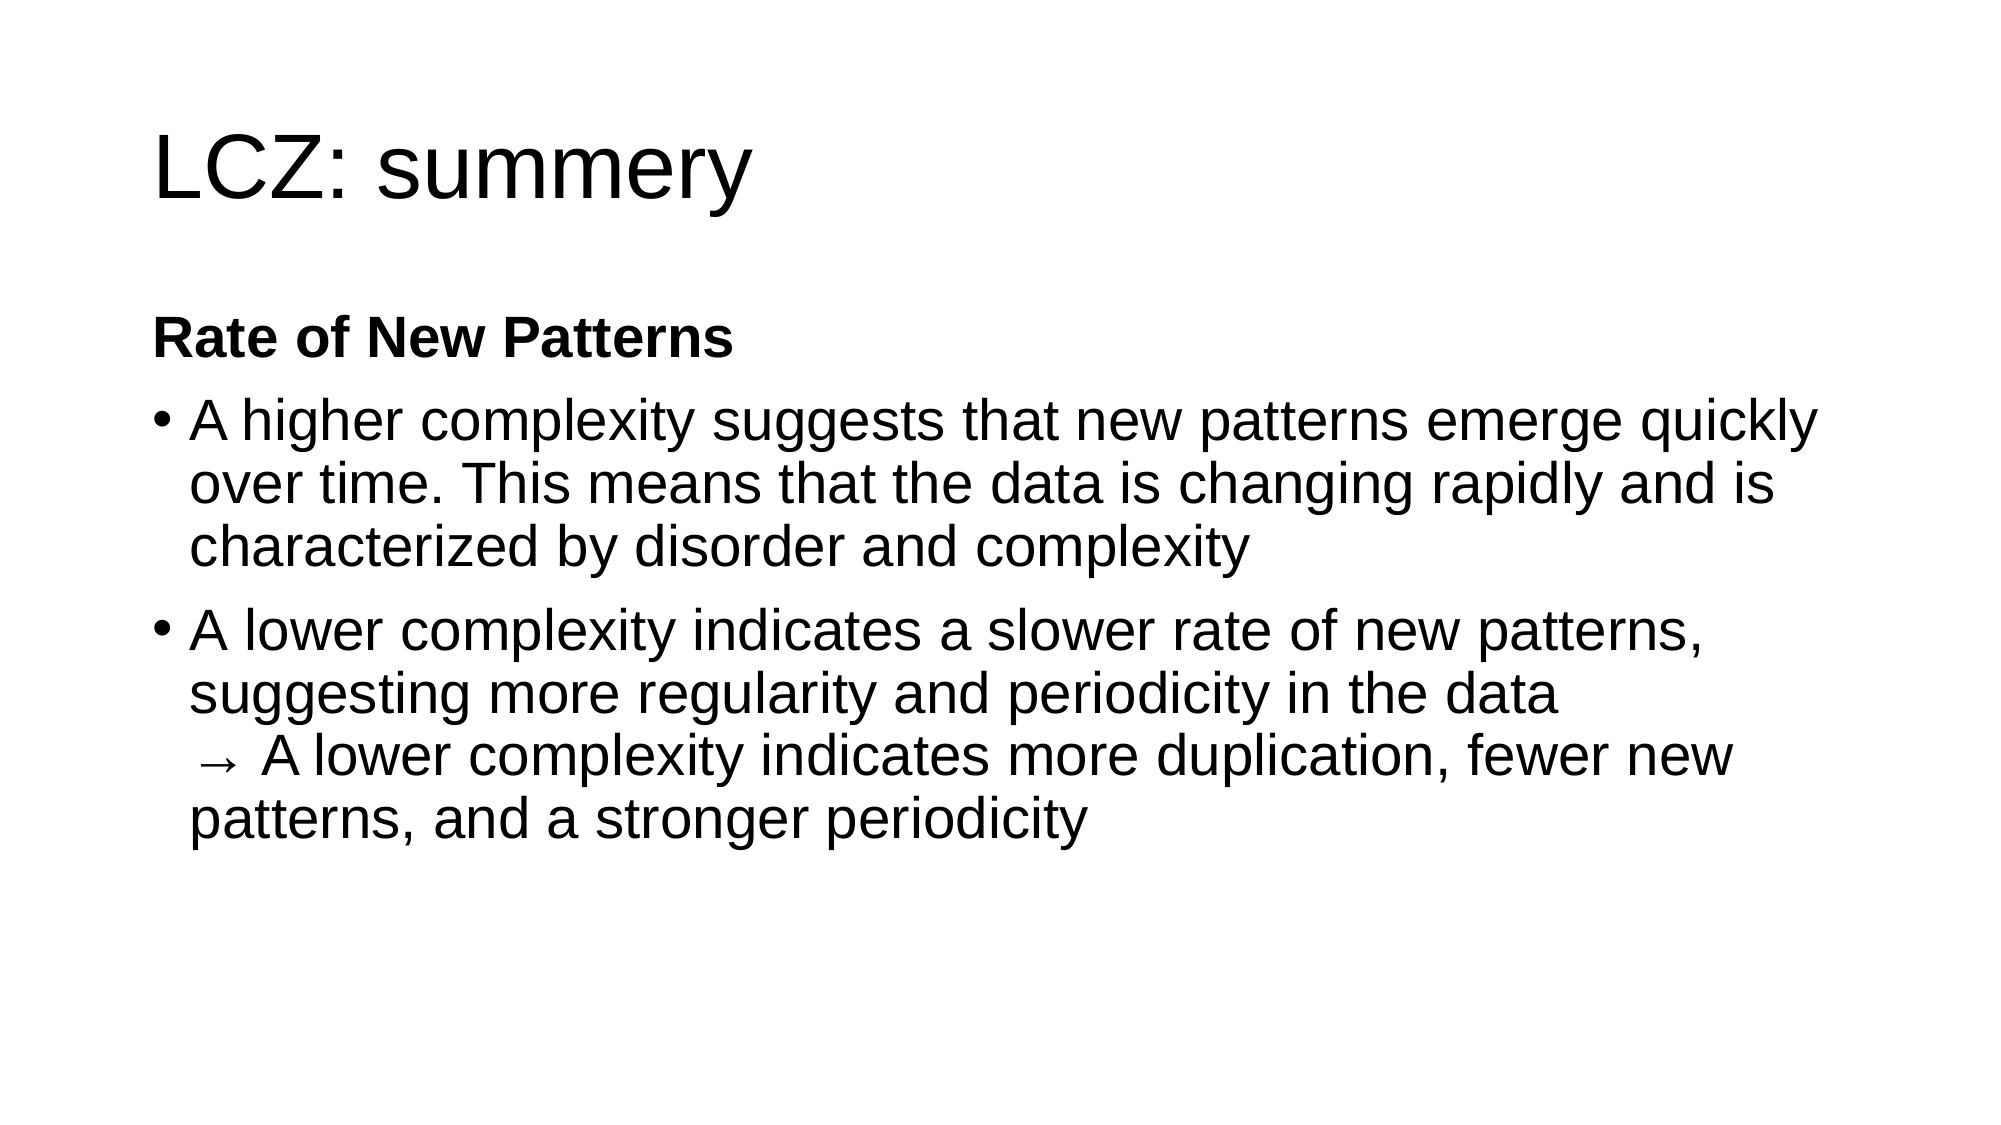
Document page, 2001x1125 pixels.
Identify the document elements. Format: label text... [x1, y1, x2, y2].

title LCZ: summery [137, 59, 1863, 278]
list Rate of New Patterns A higher complexity suggests that new patterns emerge quickly over time. This means that the data is changing rapidly and is characterized by disorder and complexity A lower complexity indicates a slower rate of new patterns, suggesting more regularity and periodicity in the data → A lower complexity indicates more duplication, fewer new patterns, and a stronger periodicity [137, 299, 1863, 1094]
